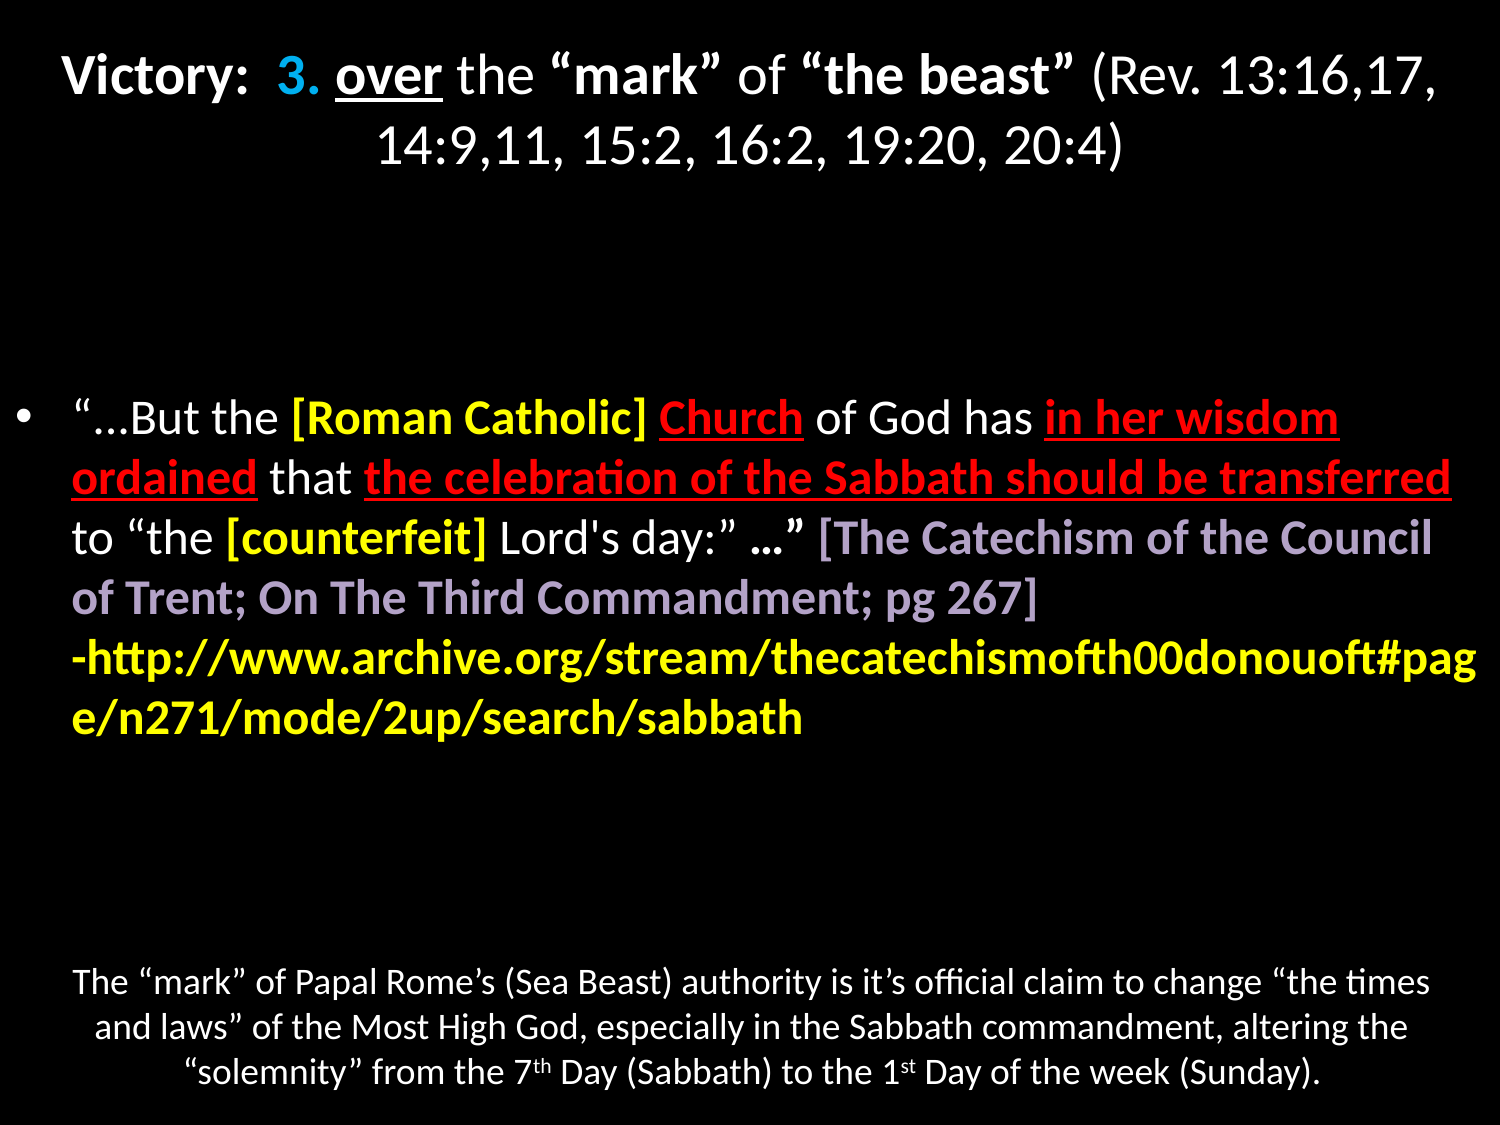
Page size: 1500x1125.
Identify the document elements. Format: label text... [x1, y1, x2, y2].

title Victory: 3. over the “mark” of “the beast” (Rev. 13:16,17, 14:9,11, 15:2, 16:2, 19:20, 20:4) [12, 37, 1488, 175]
text_box The “mark” of Papal Rome’s (Sea Beast) authority is it’s official claim to change “the times and laws” of the Most High God, especially in the Sabbath commandment, altering the “solemnity” from the 7th Day (Sabbath) to the 1st Day of the week (Sunday). [30, 950, 1474, 1100]
list “...But the [Roman Catholic] Church of God has in her wisdom ordained that the celebration of the Sabbath should be transferred to “the [counterfeit] Lord's day:” …” [The Catechism of the Council of Trent; On The Third Commandment; pg 267] -http://www.archive.org/stream/thecatechismofth00donouoft#page/n271/mode/2up/search/sabbath [0, 179, 1500, 950]
